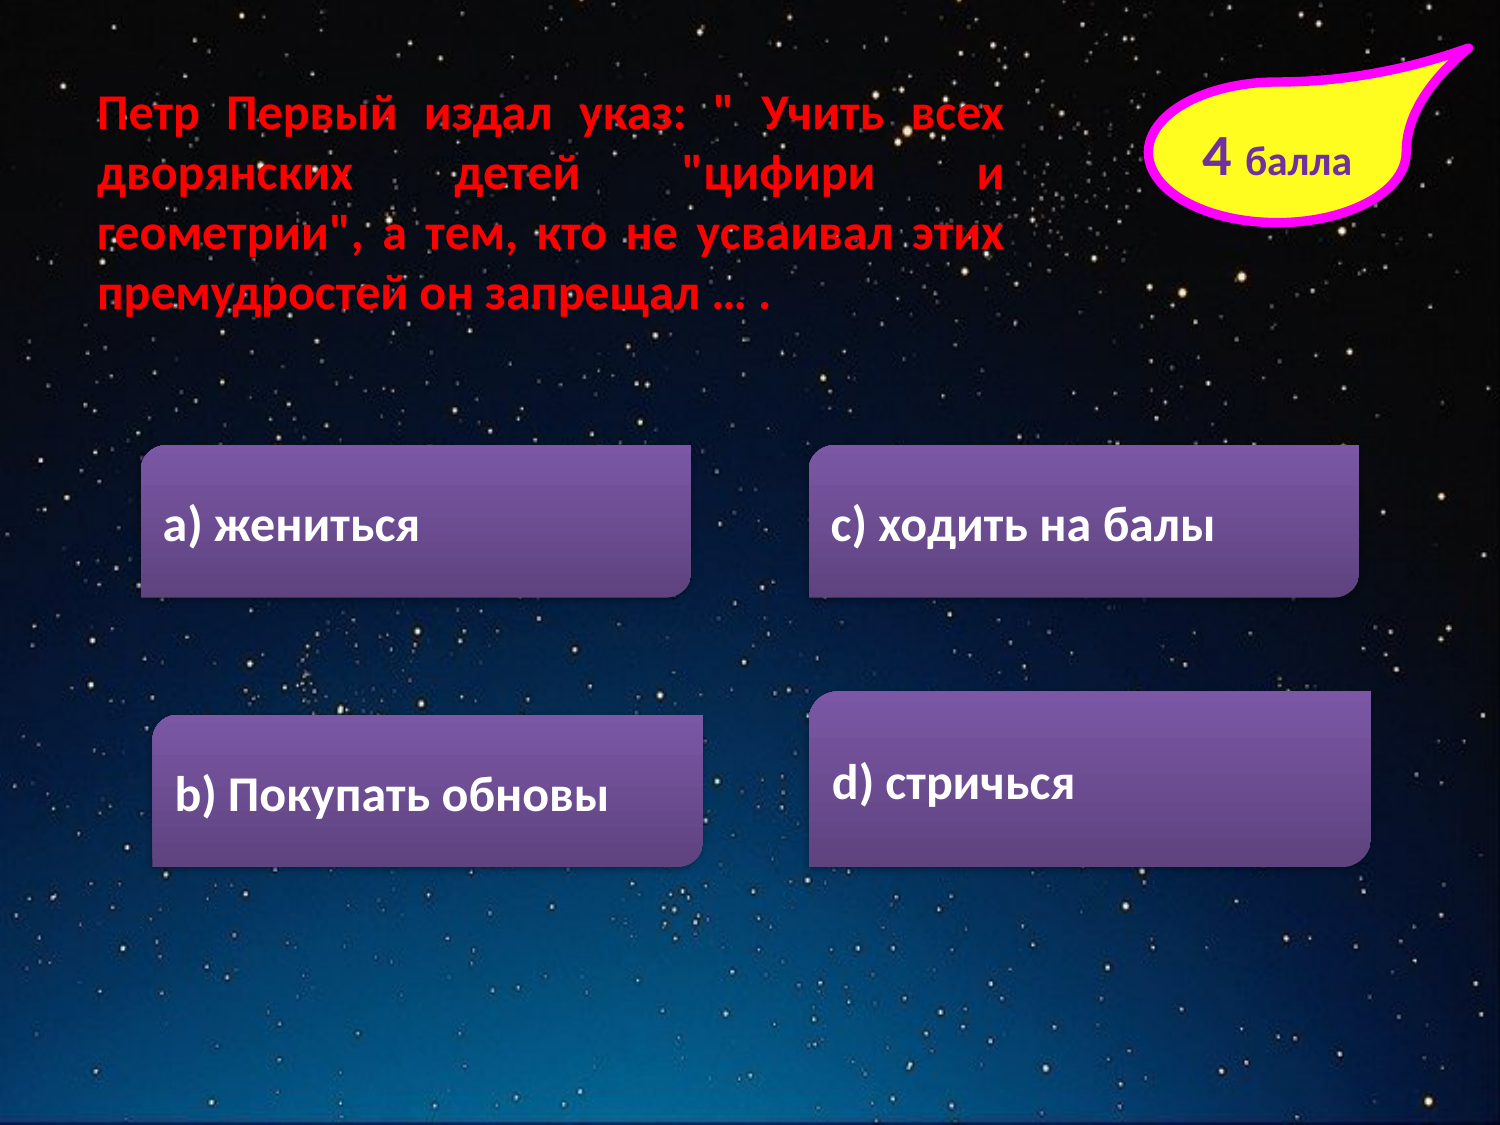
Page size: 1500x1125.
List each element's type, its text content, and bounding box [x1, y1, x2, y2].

text_box b) Покупать обновы [152, 714, 704, 868]
text_box а) жениться [140, 445, 692, 598]
text_box с) ходить на балы [808, 445, 1360, 598]
text_box d) стричься [808, 691, 1372, 868]
picture [0, 0, 1500, 1125]
text_box Петр Первый издал указ: " Учить всех дворянских детей "цифири и геометрии", а тем, кто не усваивал этих премудростей он запрещал … . [82, 71, 1020, 327]
text_box 4 балла [1146, 46, 1471, 225]
